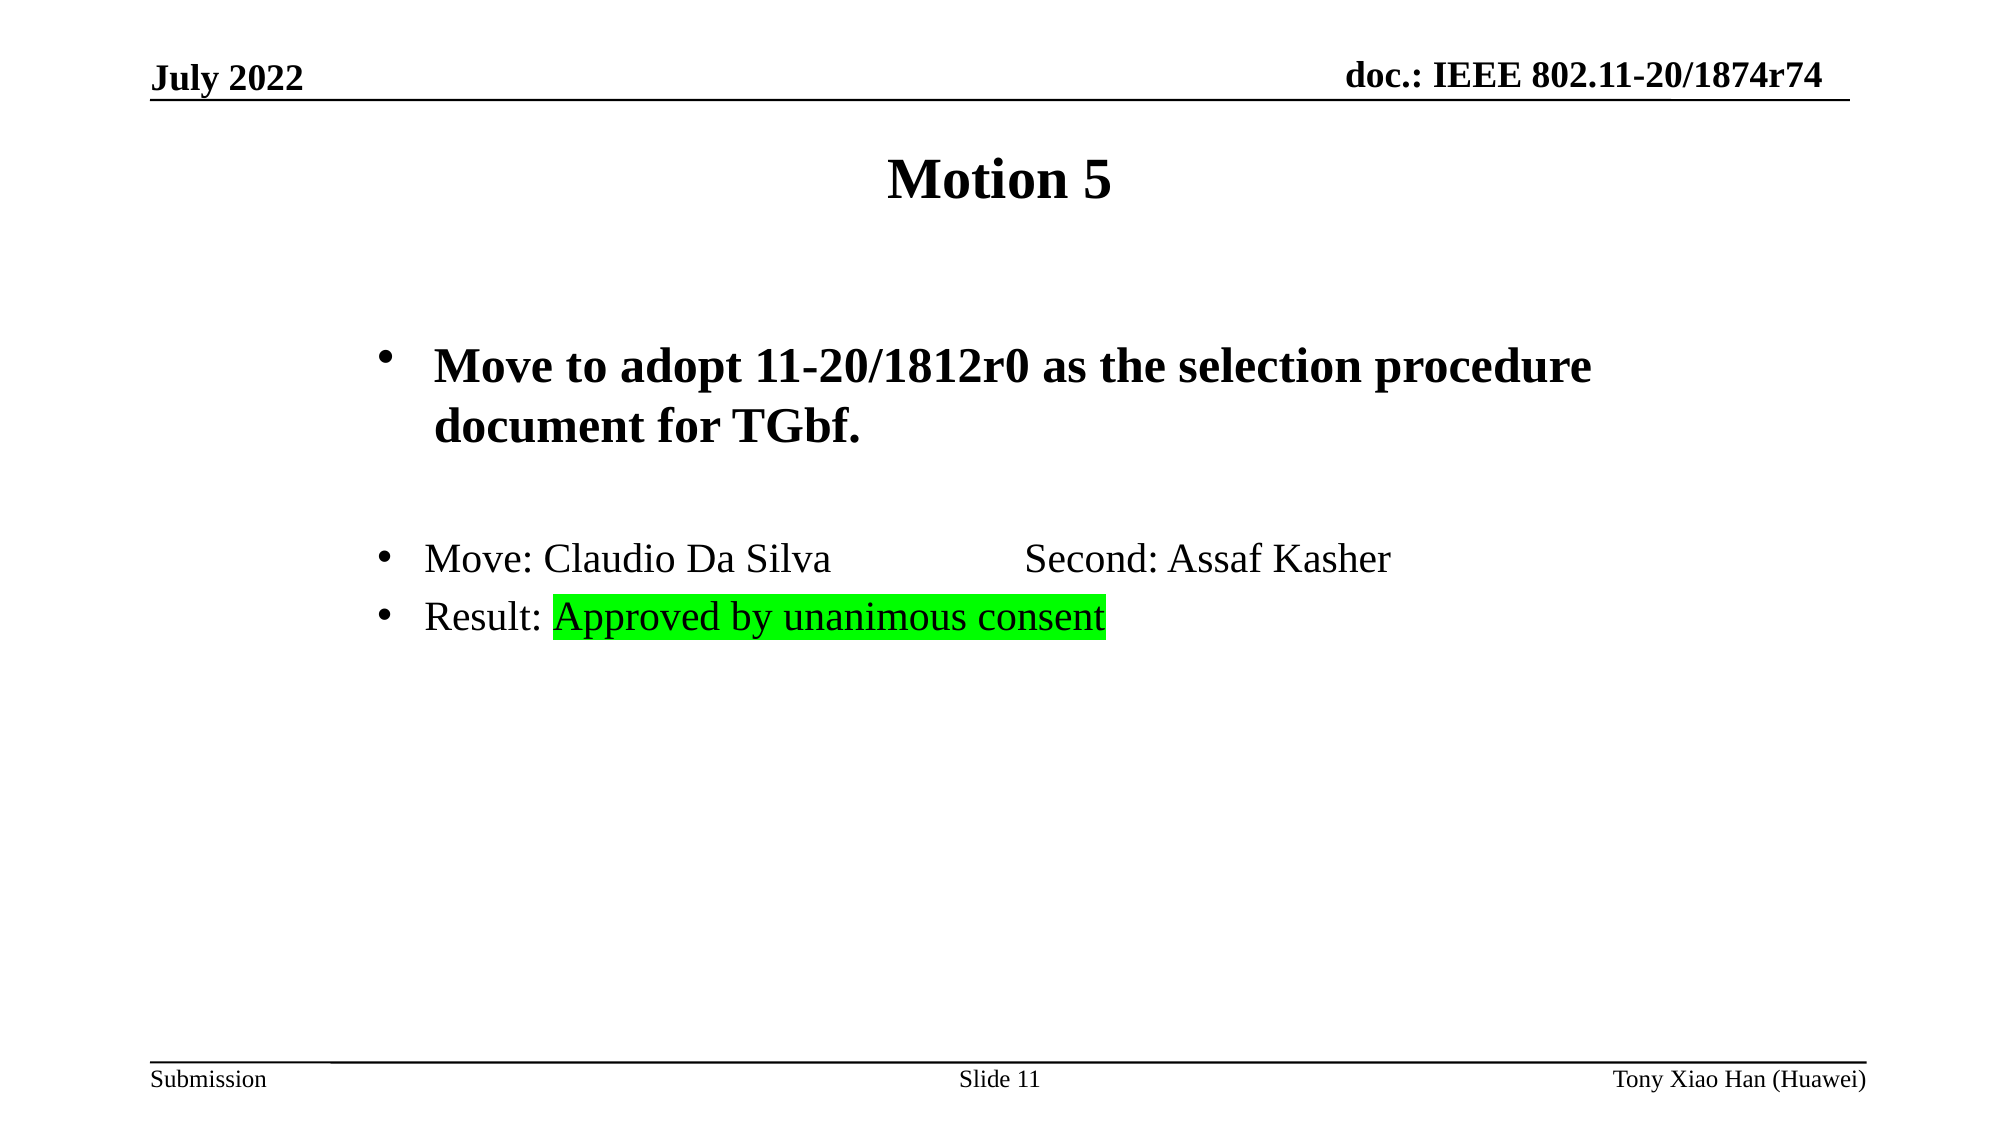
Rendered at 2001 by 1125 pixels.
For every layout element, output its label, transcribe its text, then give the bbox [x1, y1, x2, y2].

text_box Move to adopt 11-20/1812r0 as the selection procedure document for TGbf. Move: Claudio Da Silva Second: Assaf Kasher Result: Approved by unanimous consent [362, 324, 1638, 1013]
text_box Motion 5 [362, 87, 1638, 263]
